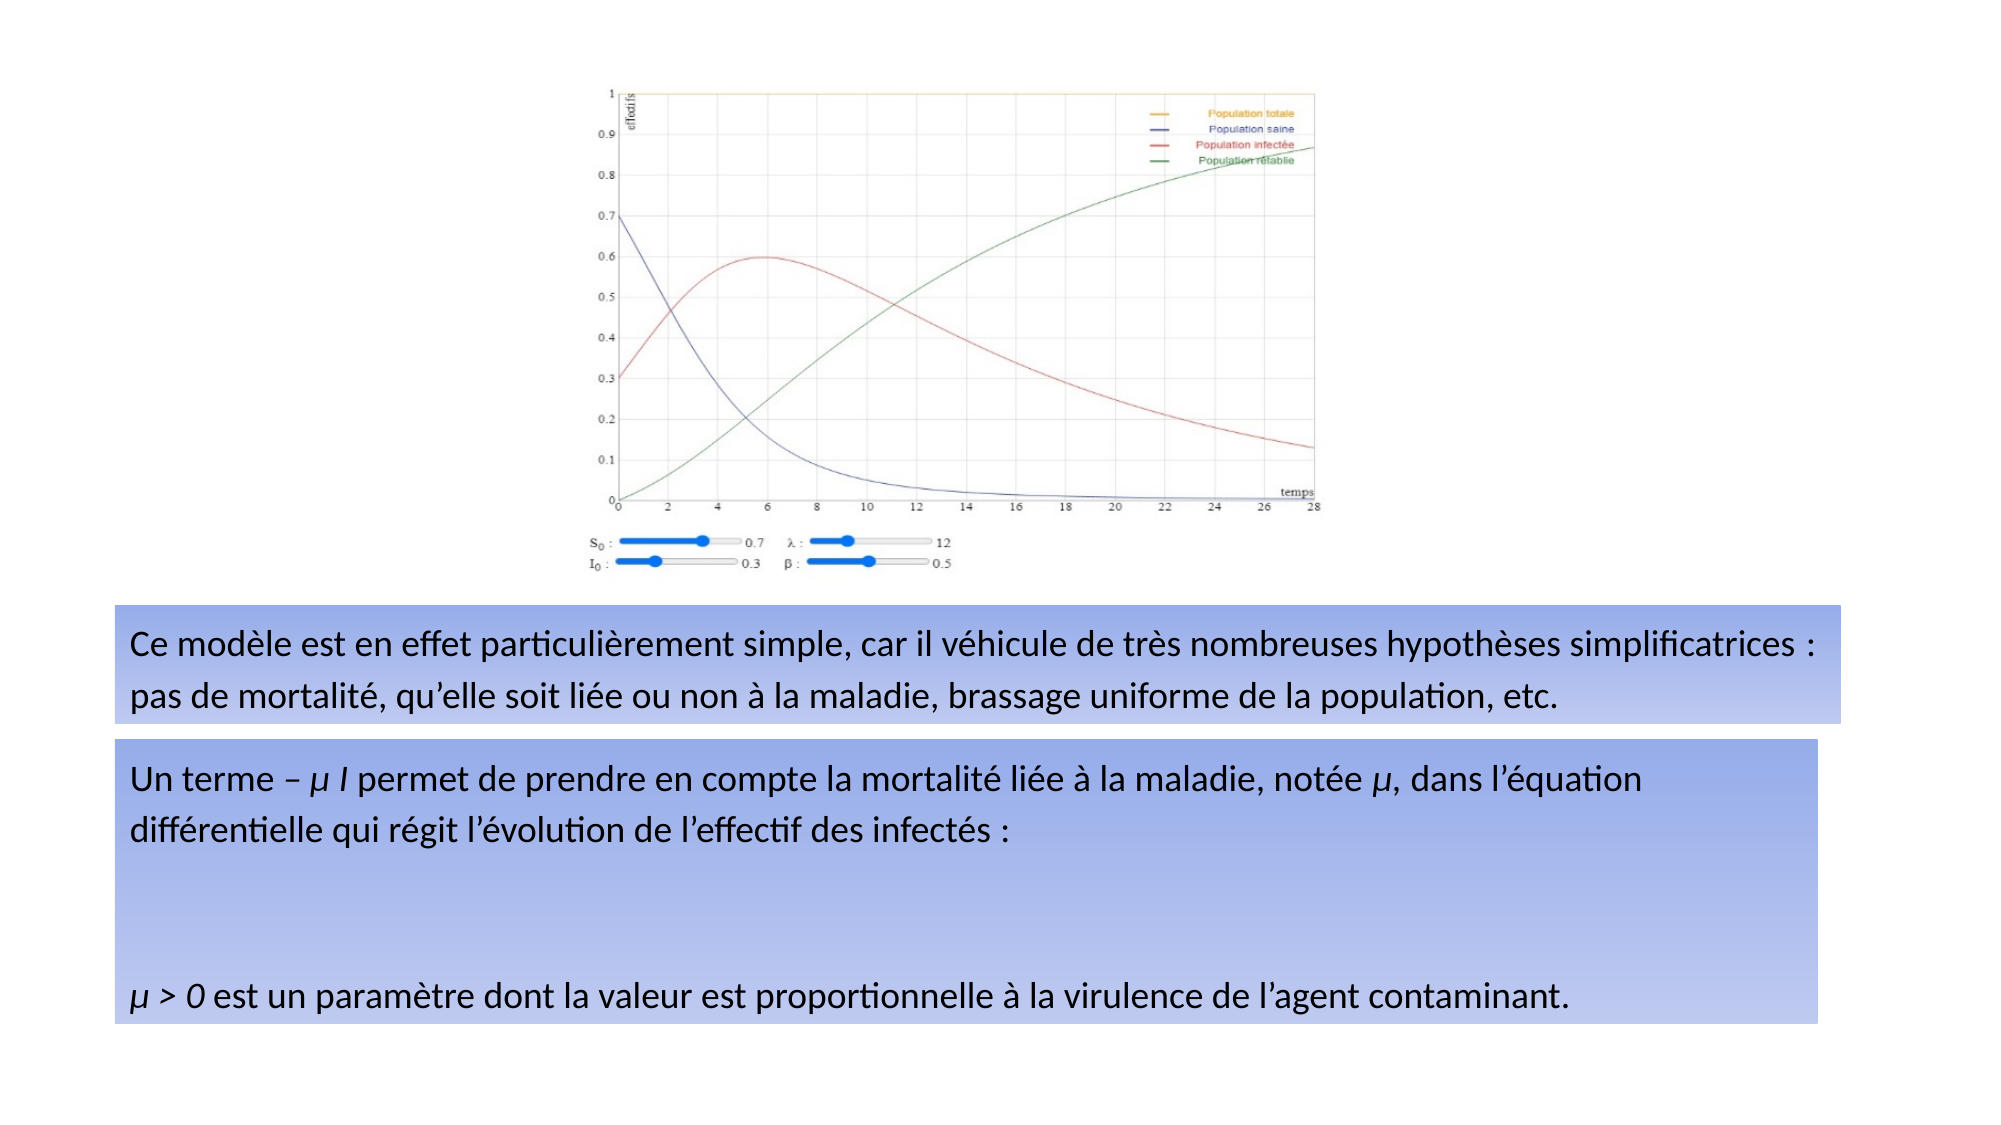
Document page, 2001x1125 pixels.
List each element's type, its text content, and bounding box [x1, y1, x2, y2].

picture [576, 85, 1348, 588]
text_box Ce modèle est en effet particulièrement simple, car il véhicule de très nombreuses hypothèses simplificatrices : pas de mortalité, qu’elle soit liée ou non à la maladie, brassage uniforme de la population, etc. [114, 605, 1841, 724]
